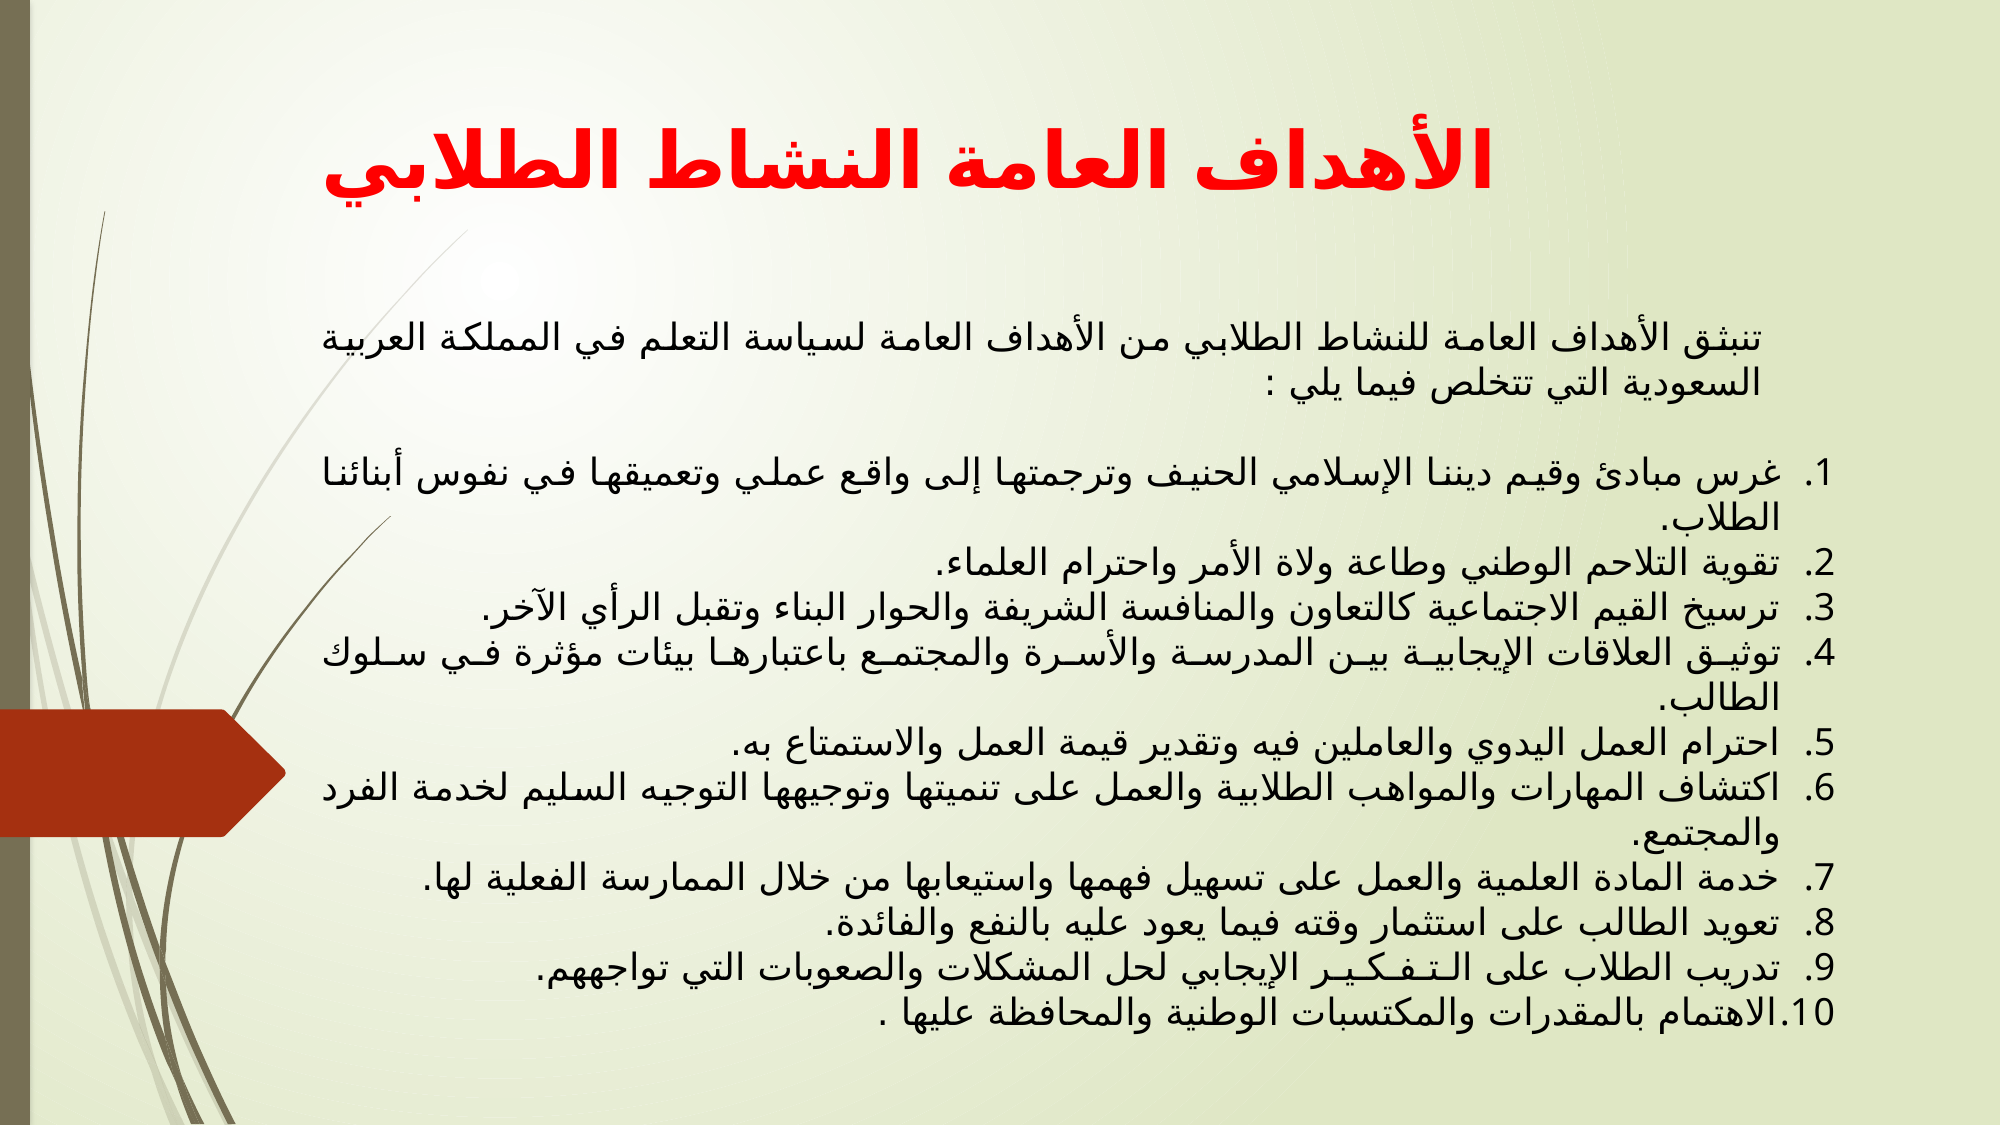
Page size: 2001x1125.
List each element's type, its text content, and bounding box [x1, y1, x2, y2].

title الأهداف العامة النشاط الطلابي [306, 100, 1853, 212]
text_box تنبثق الأهداف العامة للنشاط الطلابي من الأهداف العامة لسياسة التعلم في المملكة العربية السعودية التي تتخلص فيما يلي : غرس مبادئ وقيم ديننا الإسلامي الحنيف وترجمتها إلى واقع عملي وتعميقها في نفوس أبنائنا الطلاب. تقوية التلاحم الوطني وطاعة ولاة الأمر واحترام العلماء. ترسيخ القيم الاجتماعية كالتعاون والمنافسة الشريفة والحوار البناء وتقبل الرأي الآخر. توثيق العلاقات الإيجابية بين المدرسة والأسرة والمجتمع باعتبارها بيئات مؤثرة في سلوك الطالب. احترام العمل اليدوي والعاملين فيه وتقدير قيمة العمل والاستمتاع به. اكتشاف المهارات والمواهب الطلابية والعمل على تنميتها وتوجيهها التوجيه السليم لخدمة الفرد والمجتمع. خدمة المادة العلمية والعمل على تسهيل فهمها واستيعابها من خلال الممارسة الفعلية لها. تعويد الطالب على استثمار وقته فيما يعود عليه بالنفع والفائدة. تدريب الطلاب على الـتـفـكـيـر الإيجابي لحل المشكلات والصعوبات التي تواجههم. الاهتمام بالمقدرات والمكتسبات الوطنية والمحافظة عليها . [306, 305, 1853, 1086]
